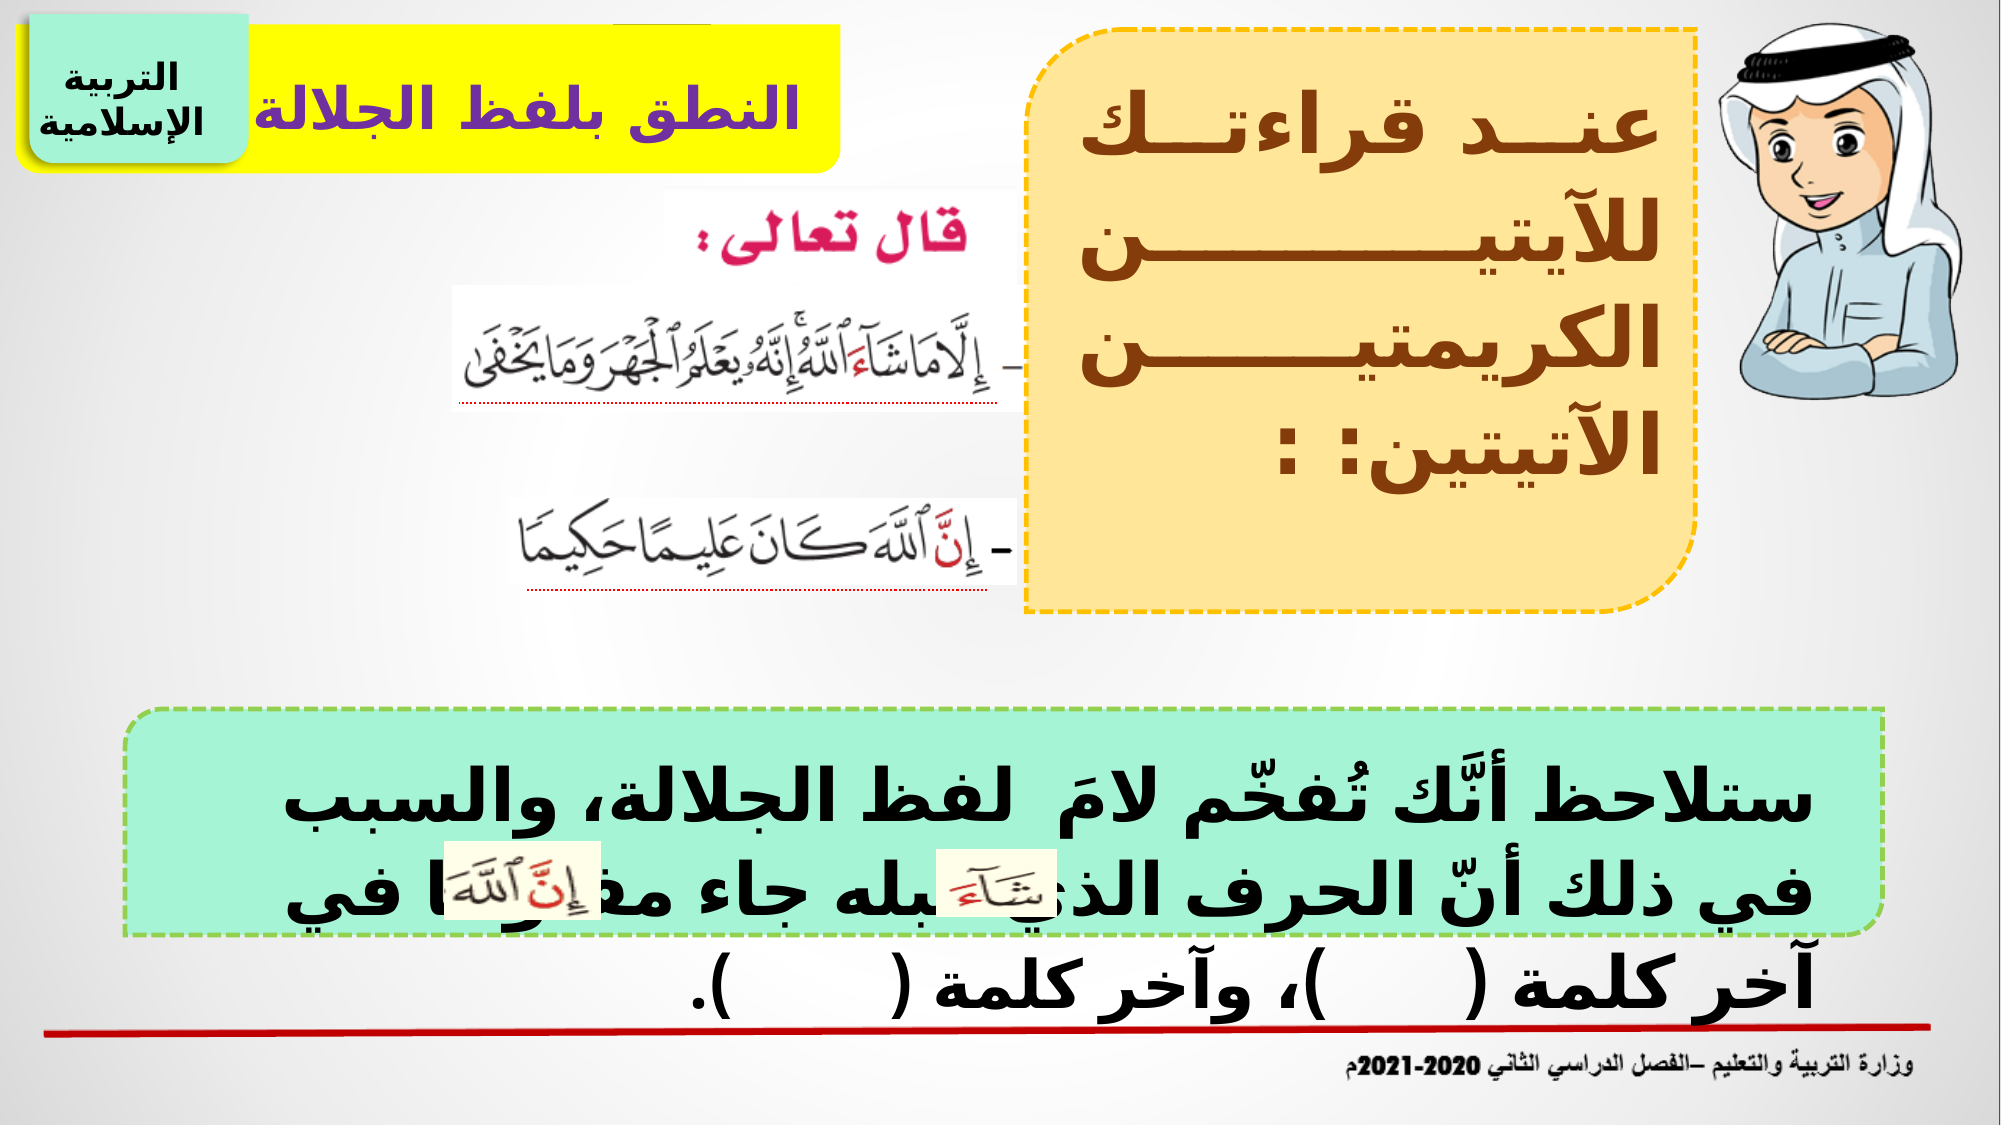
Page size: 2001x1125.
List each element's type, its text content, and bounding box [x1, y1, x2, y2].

text_box عند قراءتك للآيتين الكريمتين الآتيتين: : [1062, 56, 1681, 499]
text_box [15, 14, 841, 174]
text_box [1025, 28, 1697, 613]
text_box [123, 707, 1884, 937]
picture [0, 0, 2001, 1125]
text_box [44, 1027, 1931, 1035]
text_box ستلاحظ أنَّك تُفخّم لامَ لفظ الجلالة، والسبب في ذلك أنّ الحرف الذي قبله جاء مفتوحًا في آخر كلمة ( )، وآخر كلمة ( ). [162, 735, 1833, 1027]
